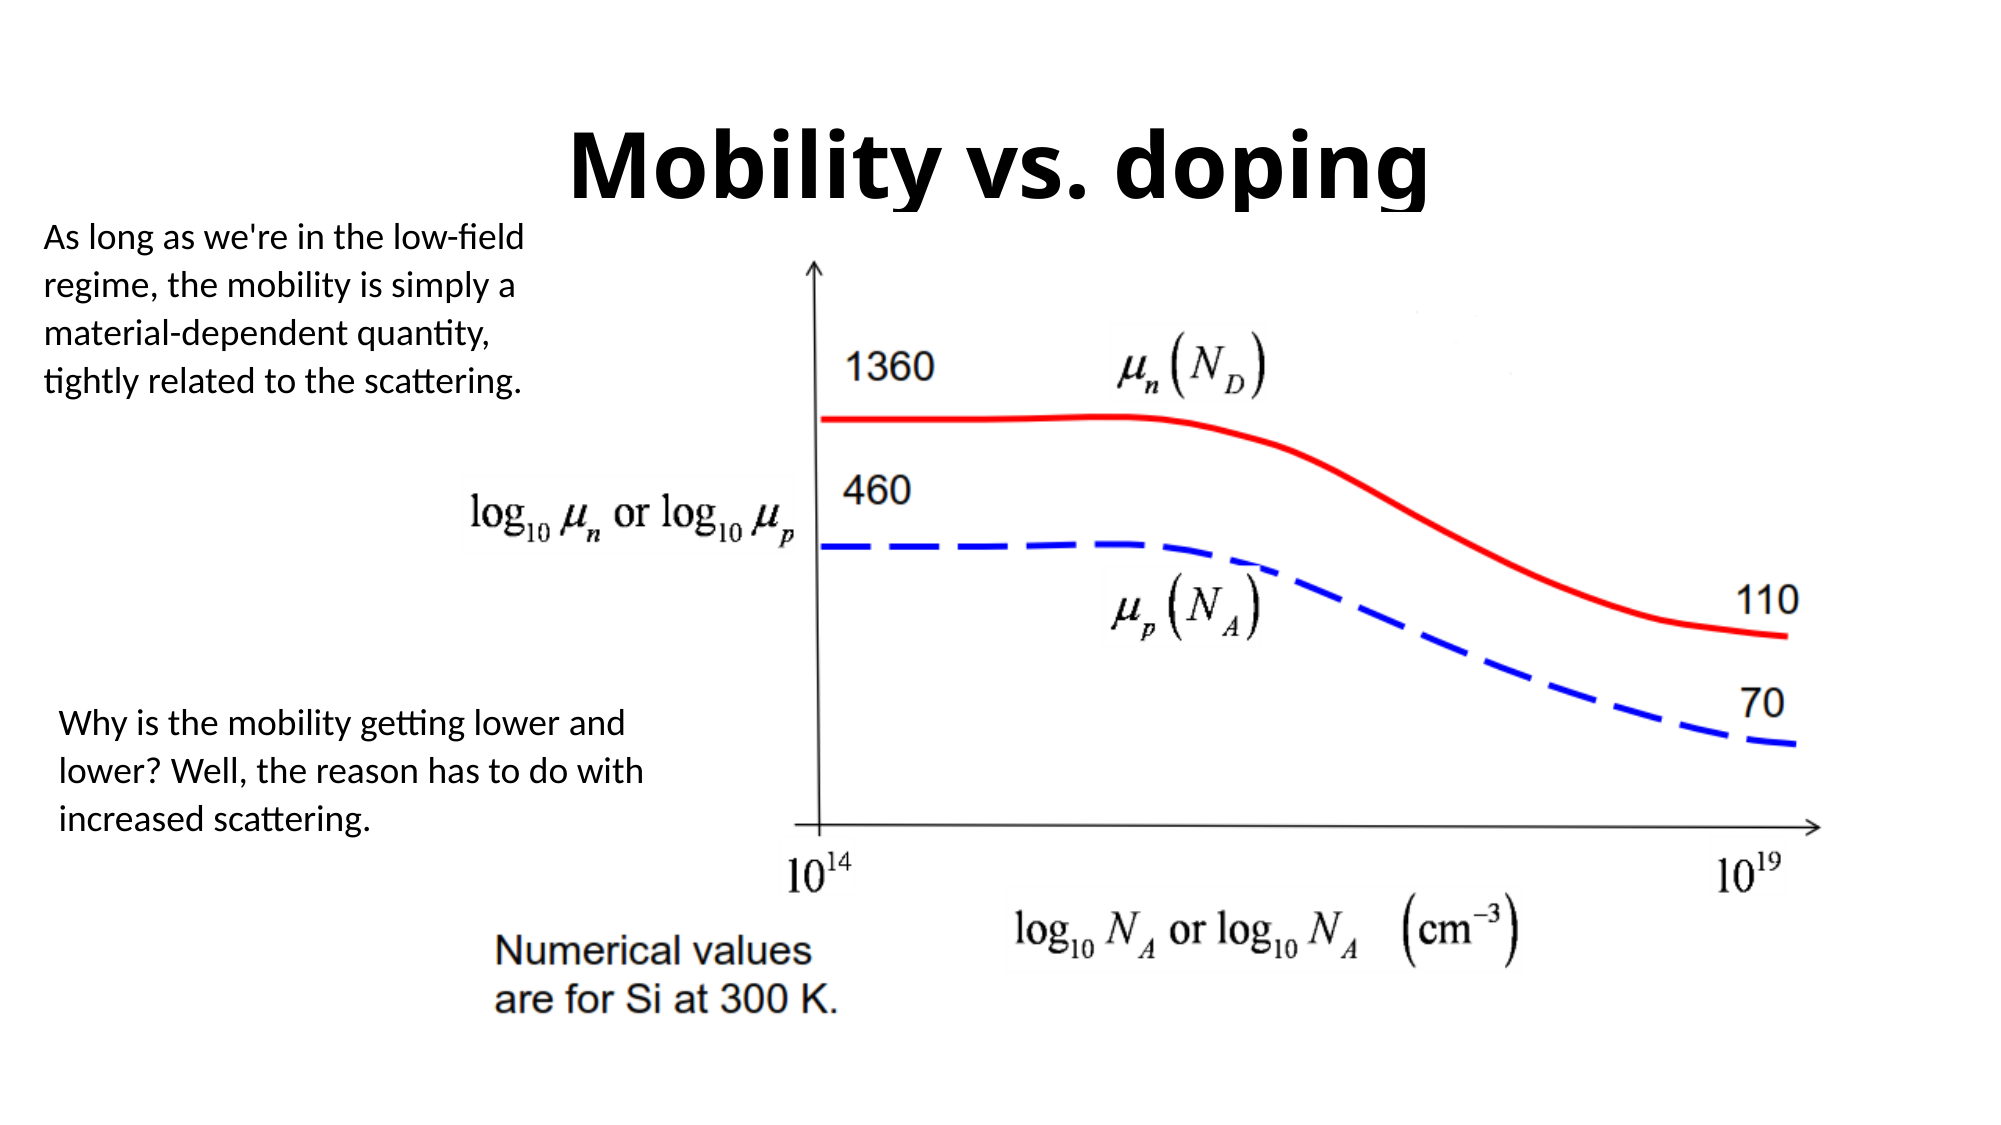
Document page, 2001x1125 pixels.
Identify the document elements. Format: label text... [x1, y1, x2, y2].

text_box Why is the mobility getting lower and lower? Well, the reason has to do with increased scattering. [43, 687, 434, 847]
picture [434, 212, 1906, 1054]
text_box As long as we're in the low-field regime, the mobility is simply a material-dependent quantity, tightly related to the scattering. [28, 201, 544, 409]
title Mobility vs. doping [137, 59, 1863, 212]
